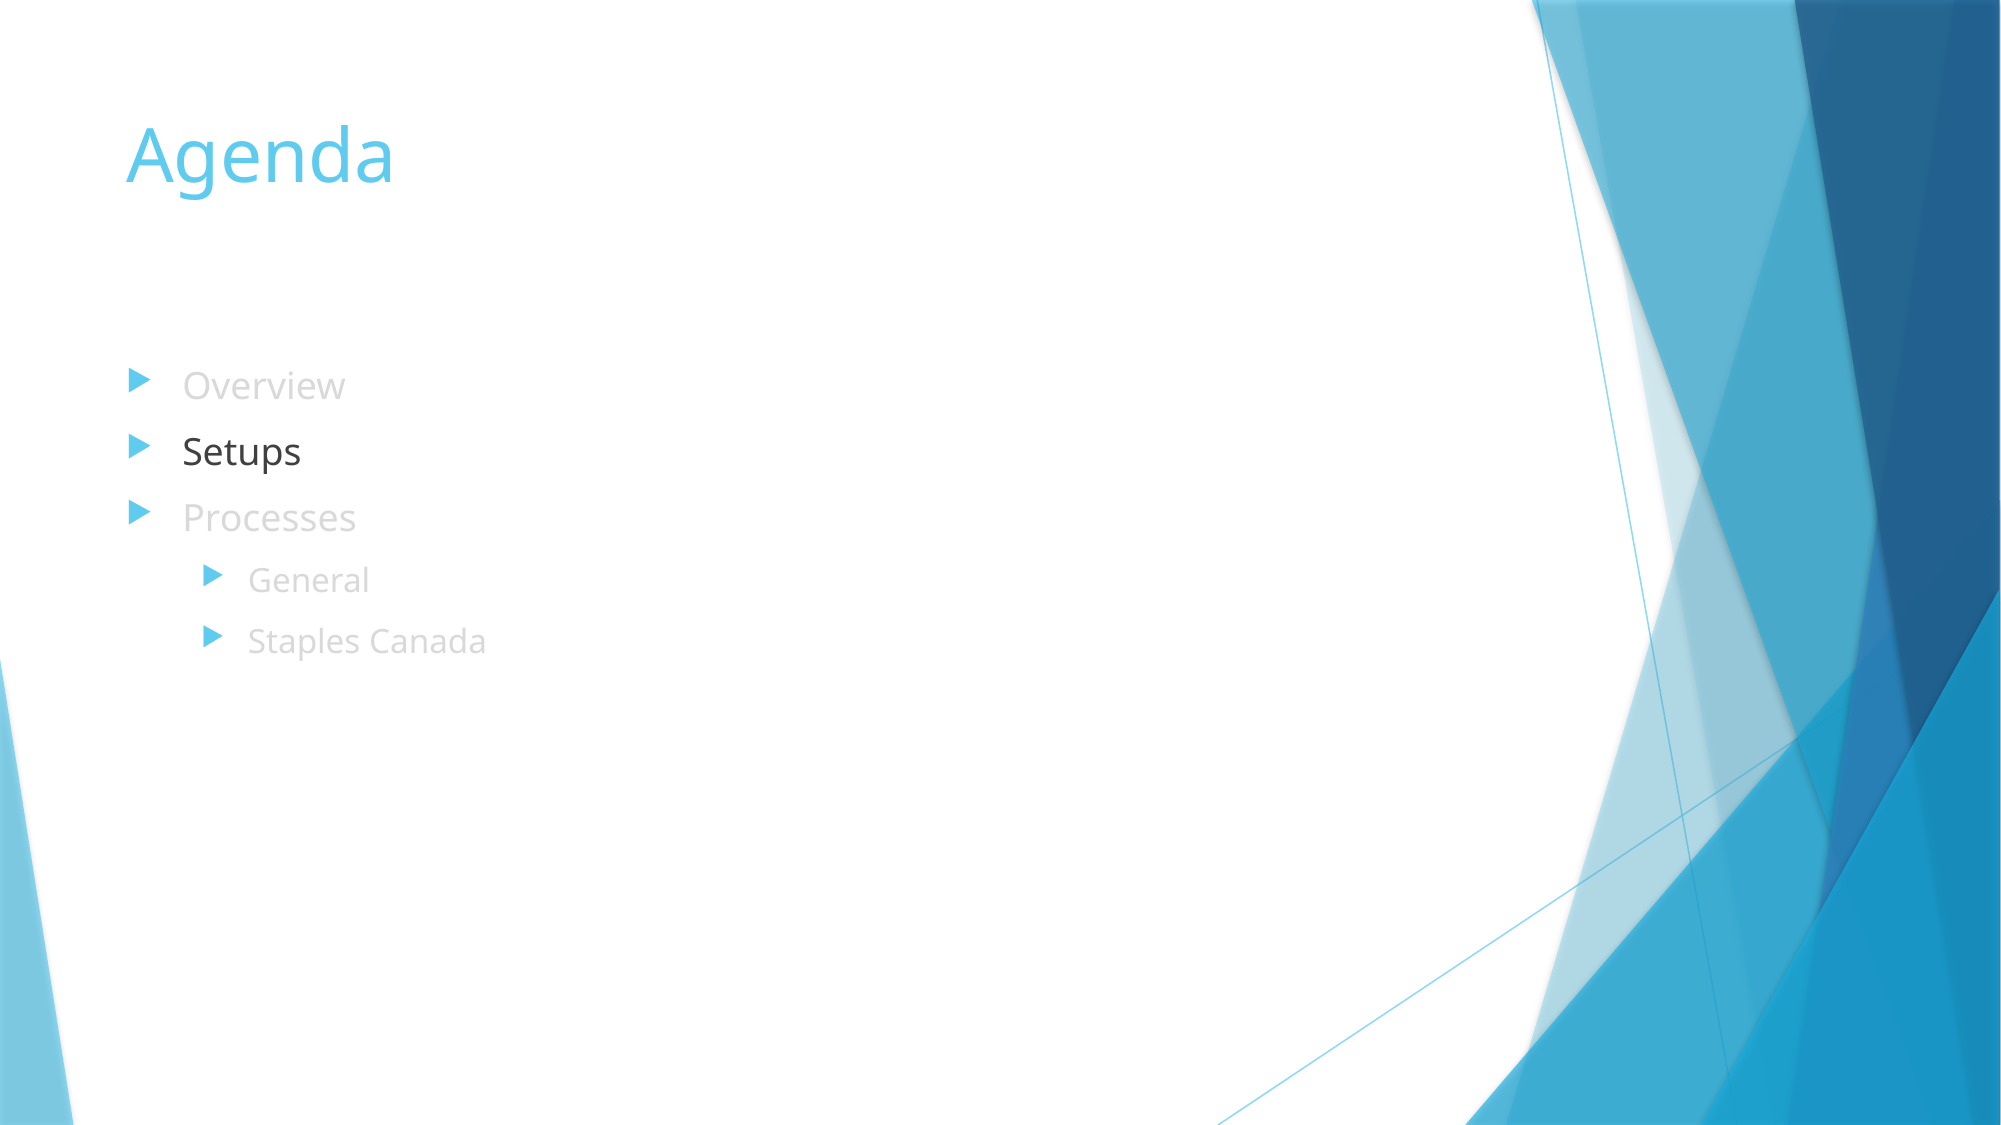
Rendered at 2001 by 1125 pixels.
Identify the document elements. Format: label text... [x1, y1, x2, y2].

title Agenda [111, 99, 1522, 317]
list Overview Setups Processes General Staples Canada [111, 354, 1522, 992]
